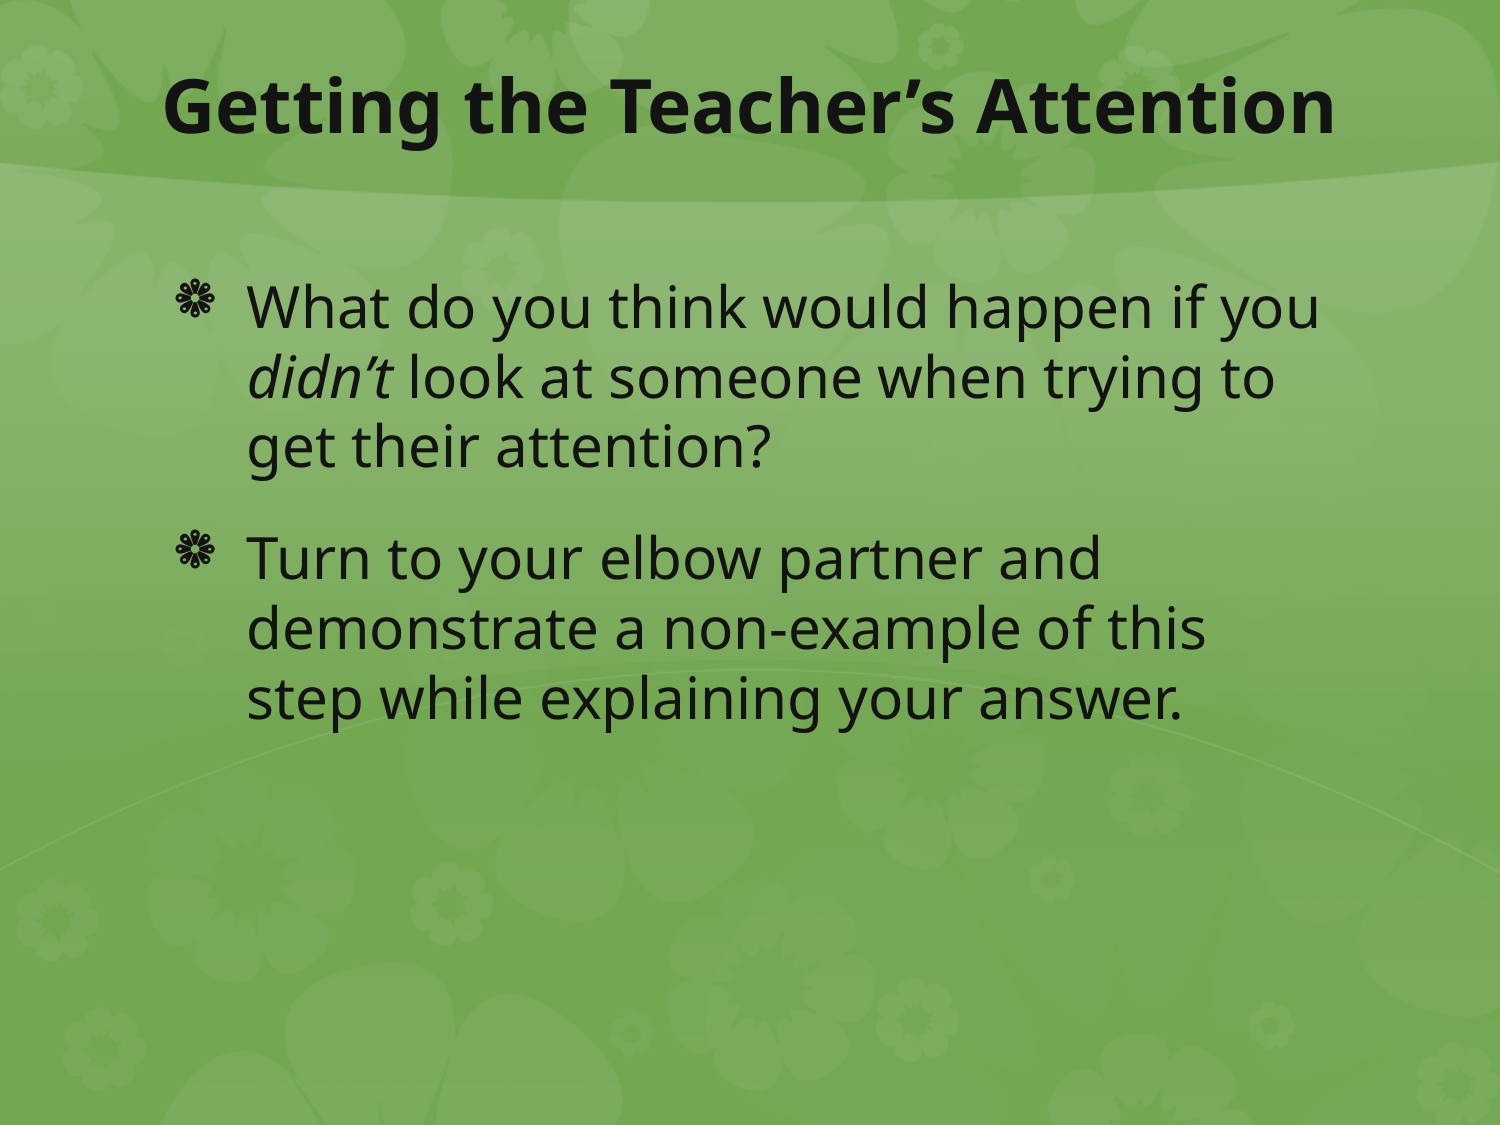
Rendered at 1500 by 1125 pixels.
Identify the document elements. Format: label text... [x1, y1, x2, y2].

picture [0, 0, 1500, 1125]
list What do you think would happen if you didn’t look at someone when trying to get their attention? Turn to your elbow partner and demonstrate a non-example of this step while explaining your answer. [156, 262, 1344, 967]
title Getting the Teacher’s Attention [127, 14, 1372, 203]
